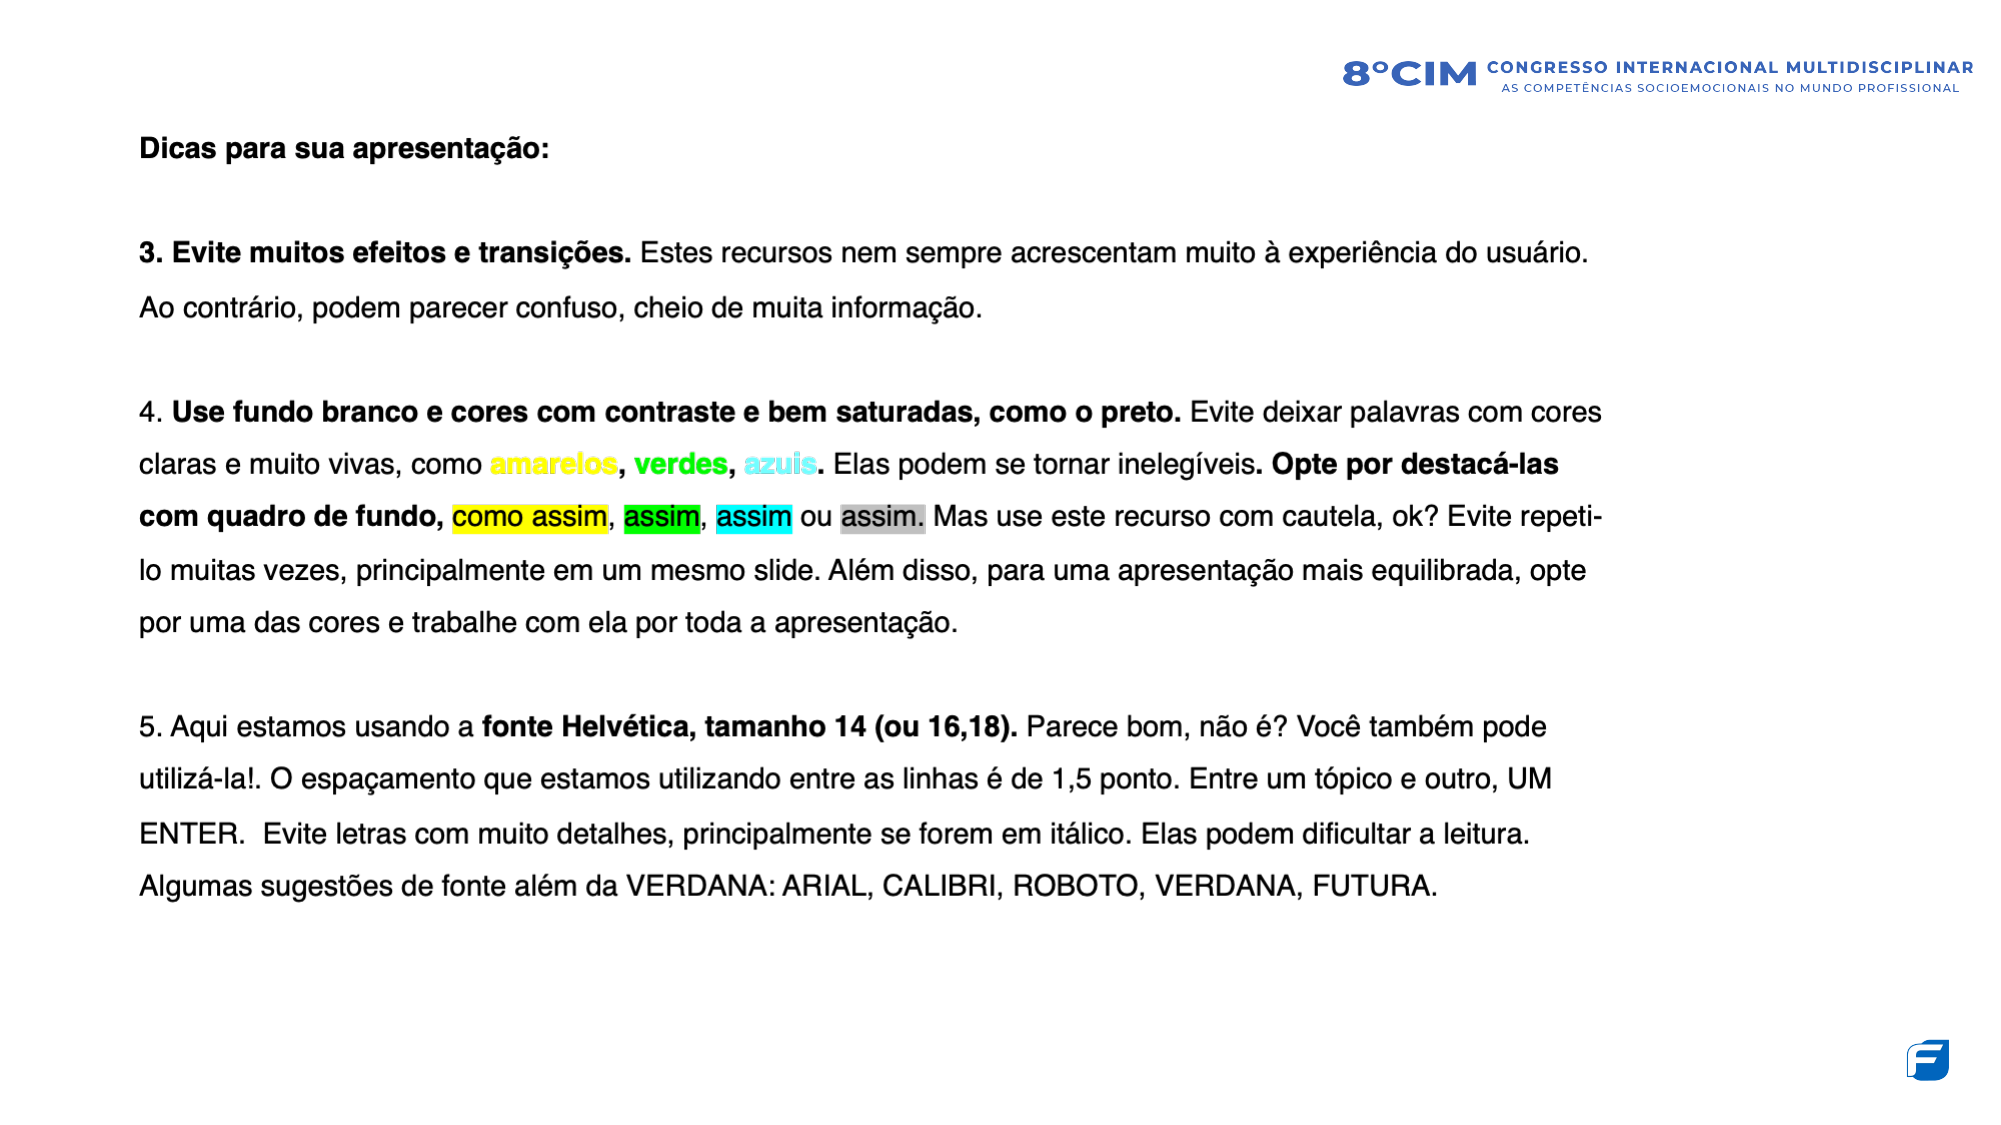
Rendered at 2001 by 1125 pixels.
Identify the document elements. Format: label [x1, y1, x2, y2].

picture [1342, 61, 1476, 87]
picture [1887, 1019, 1969, 1102]
picture [1487, 61, 1974, 93]
picture [119, 111, 1629, 1031]
